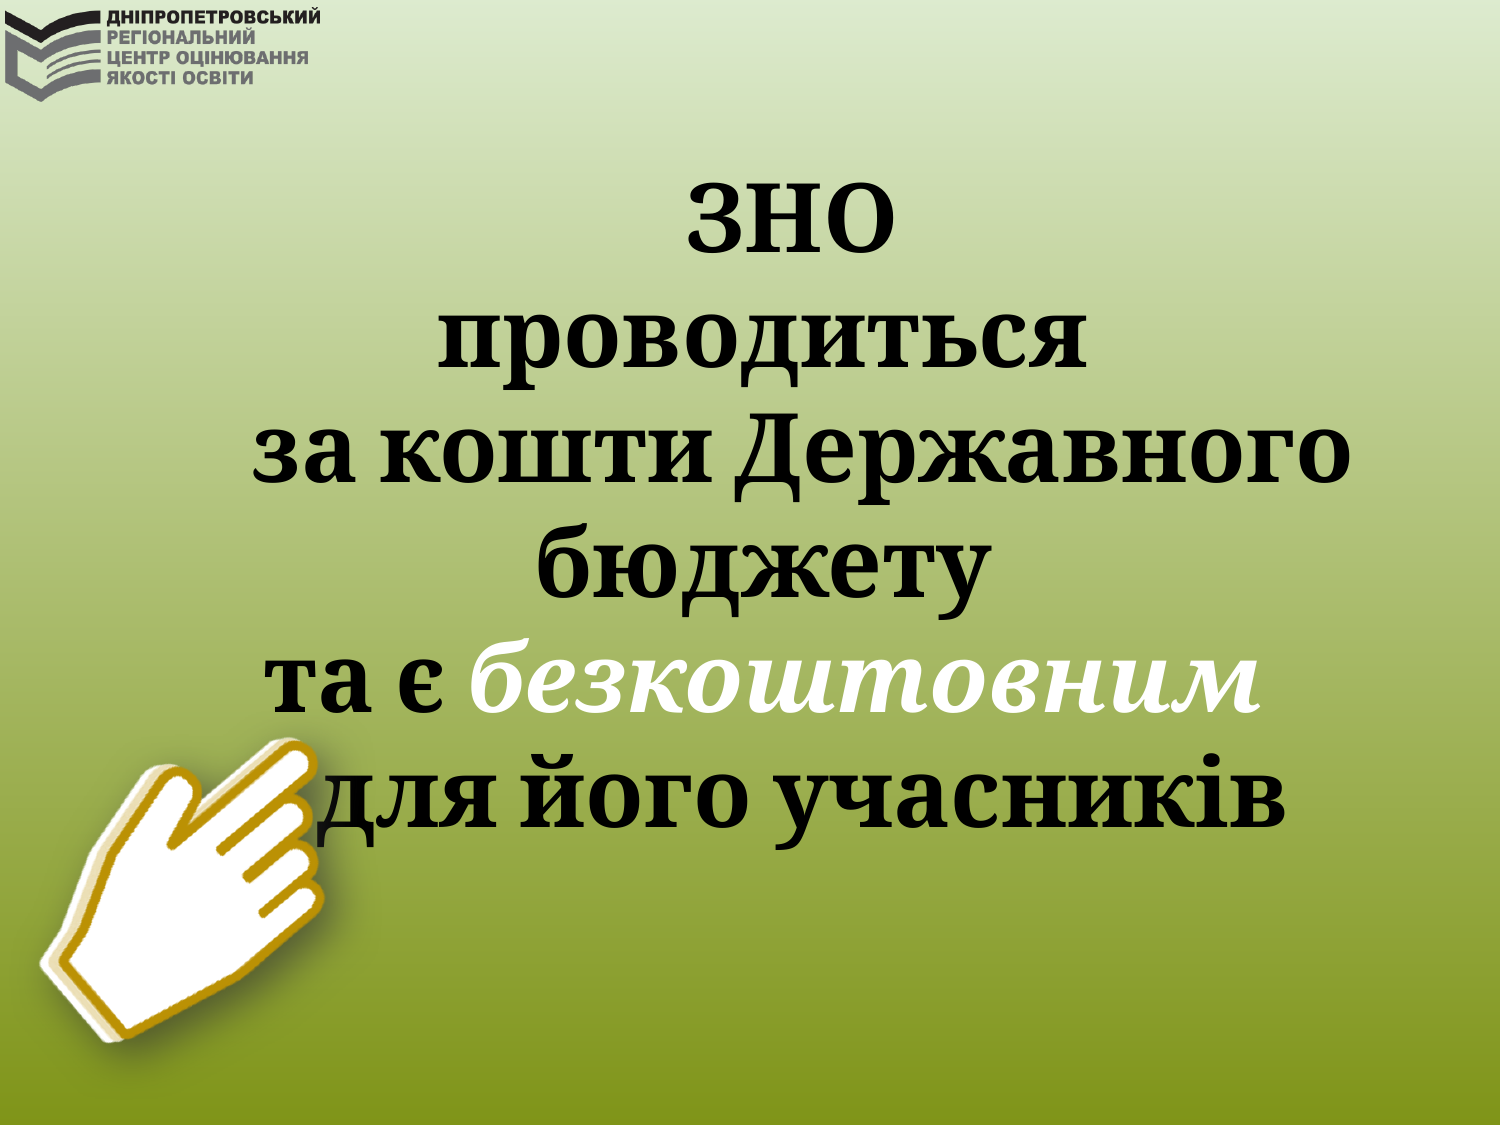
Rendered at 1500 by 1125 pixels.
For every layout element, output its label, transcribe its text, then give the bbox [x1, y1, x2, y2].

picture [33, 608, 382, 1115]
text_box ЗНО проводиться за кошти Державного бюджету та є безкоштовним для його учасників [112, 148, 1435, 854]
picture [5, 7, 320, 102]
